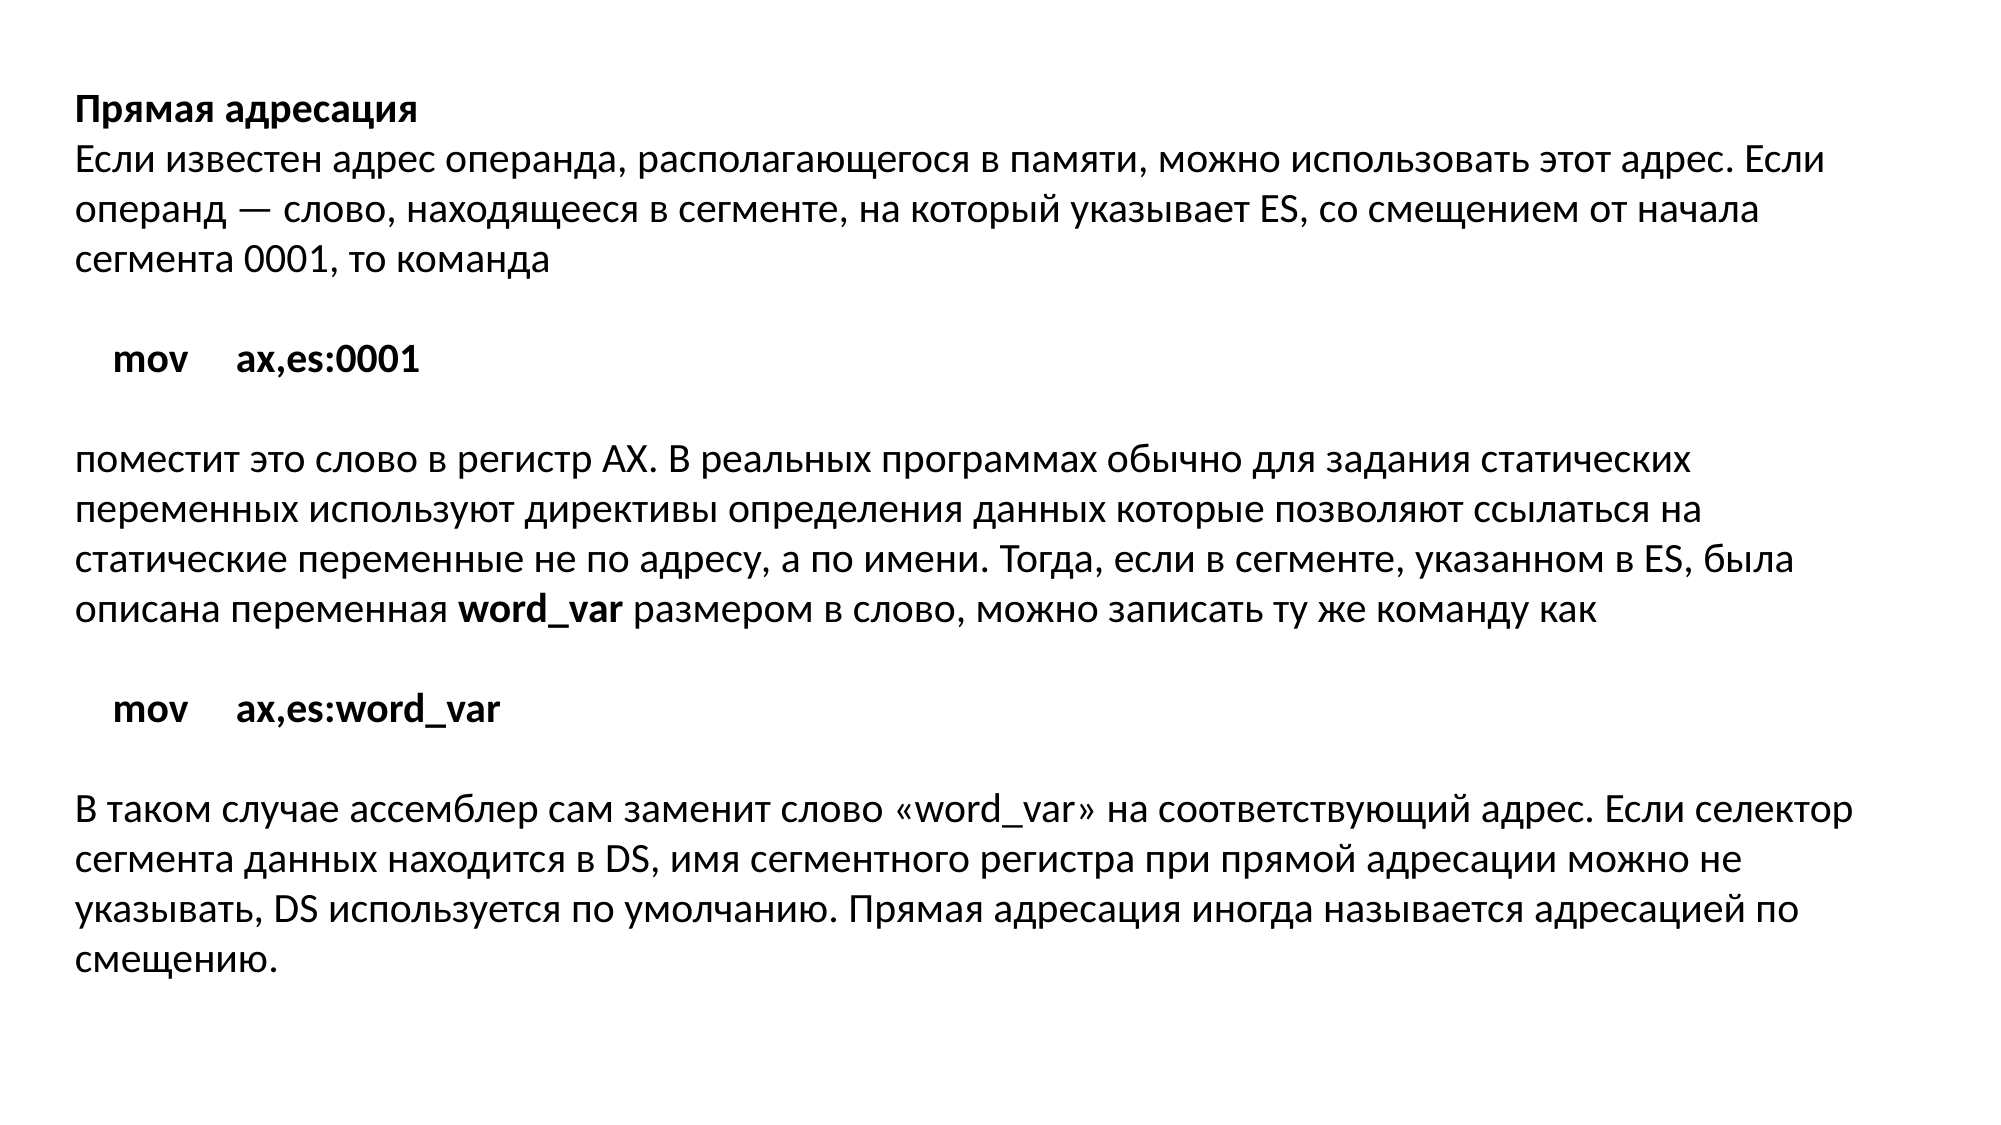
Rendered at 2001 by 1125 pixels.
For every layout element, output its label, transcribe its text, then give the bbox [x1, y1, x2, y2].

text_box Прямая адресация Если известен адрес операнда, располагающегося в памяти, можно использовать этот адрес. Если операнд — слово, находящееся в сегменте, на который указывает ES, со смещением от начала сегмента 0001, то команда mov ax,es:0001 поместит это слово в регистр AX. В реальных программах обычно для задания статических переменных используют директивы определения данных которые позволяют ссылаться на статические переменные не по адресу, а по имени. Тогда, если в сегменте, указанном в ES, была описана переменная word_var размером в слово, можно записать ту же команду как mov ax,es:word_var В таком случае ассемблер сам заменит слово «word_var» на соответствующий адрес. Если селектор сегмента данных находится в DS, имя сегментного регистра при прямой адресации можно не указывать, DS используется по умолчанию. Прямая адресация иногда называется адресацией по смещению. [59, 72, 1879, 1034]
